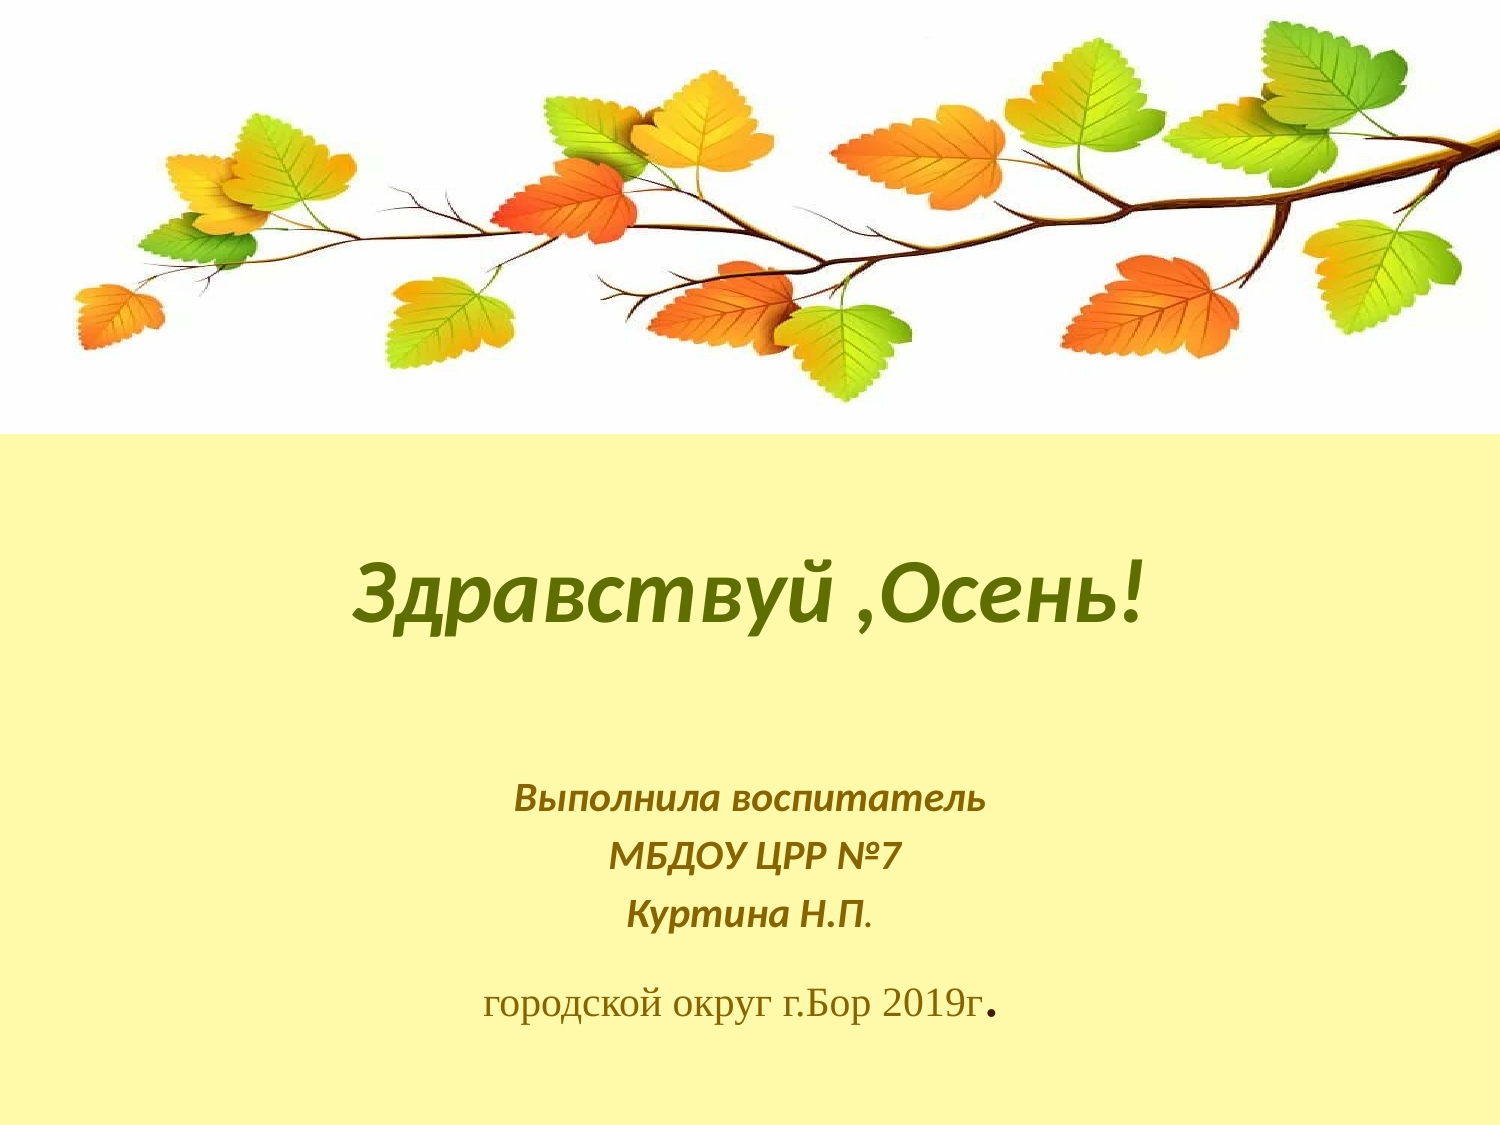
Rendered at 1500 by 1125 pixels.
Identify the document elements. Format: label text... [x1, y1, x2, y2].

subtitle Выполнила воспитатель МБДОУ ЦРР №7 Куртина Н.П. городской округ г.Бор 2019г. [225, 761, 1275, 1067]
picture [0, 0, 1500, 434]
title Здравствуй ,Осень! [112, 442, 1388, 739]
